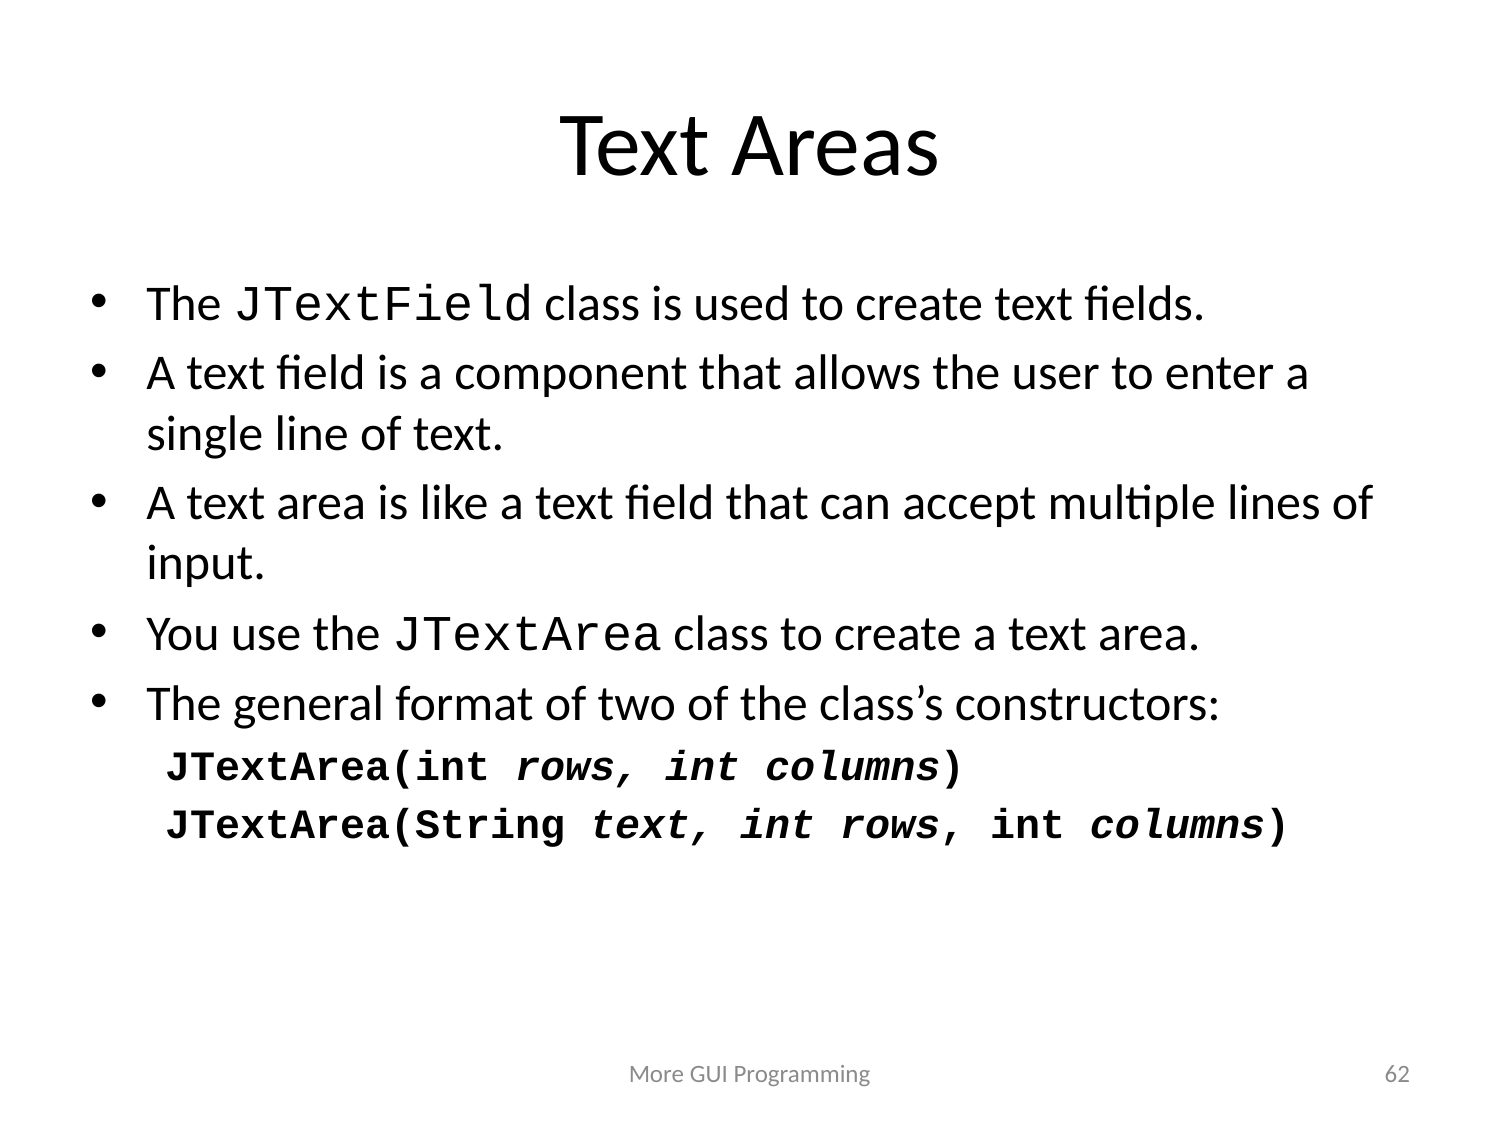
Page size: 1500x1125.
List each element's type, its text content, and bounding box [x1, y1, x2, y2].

slide_number 62 [1074, 1042, 1425, 1103]
title Text Areas [75, 45, 1425, 233]
list The JTextField class is used to create text fields. A text field is a component that allows the user to enter a single line of text. A text area is like a text field that can accept multiple lines of input. You use the JTextArea class to create a text area. The general format of two of the class’s constructors: JTextArea(int rows, int columns) JTextArea(String text, int rows, int columns) [75, 262, 1425, 1005]
footer More GUI Programming [512, 1042, 988, 1103]
